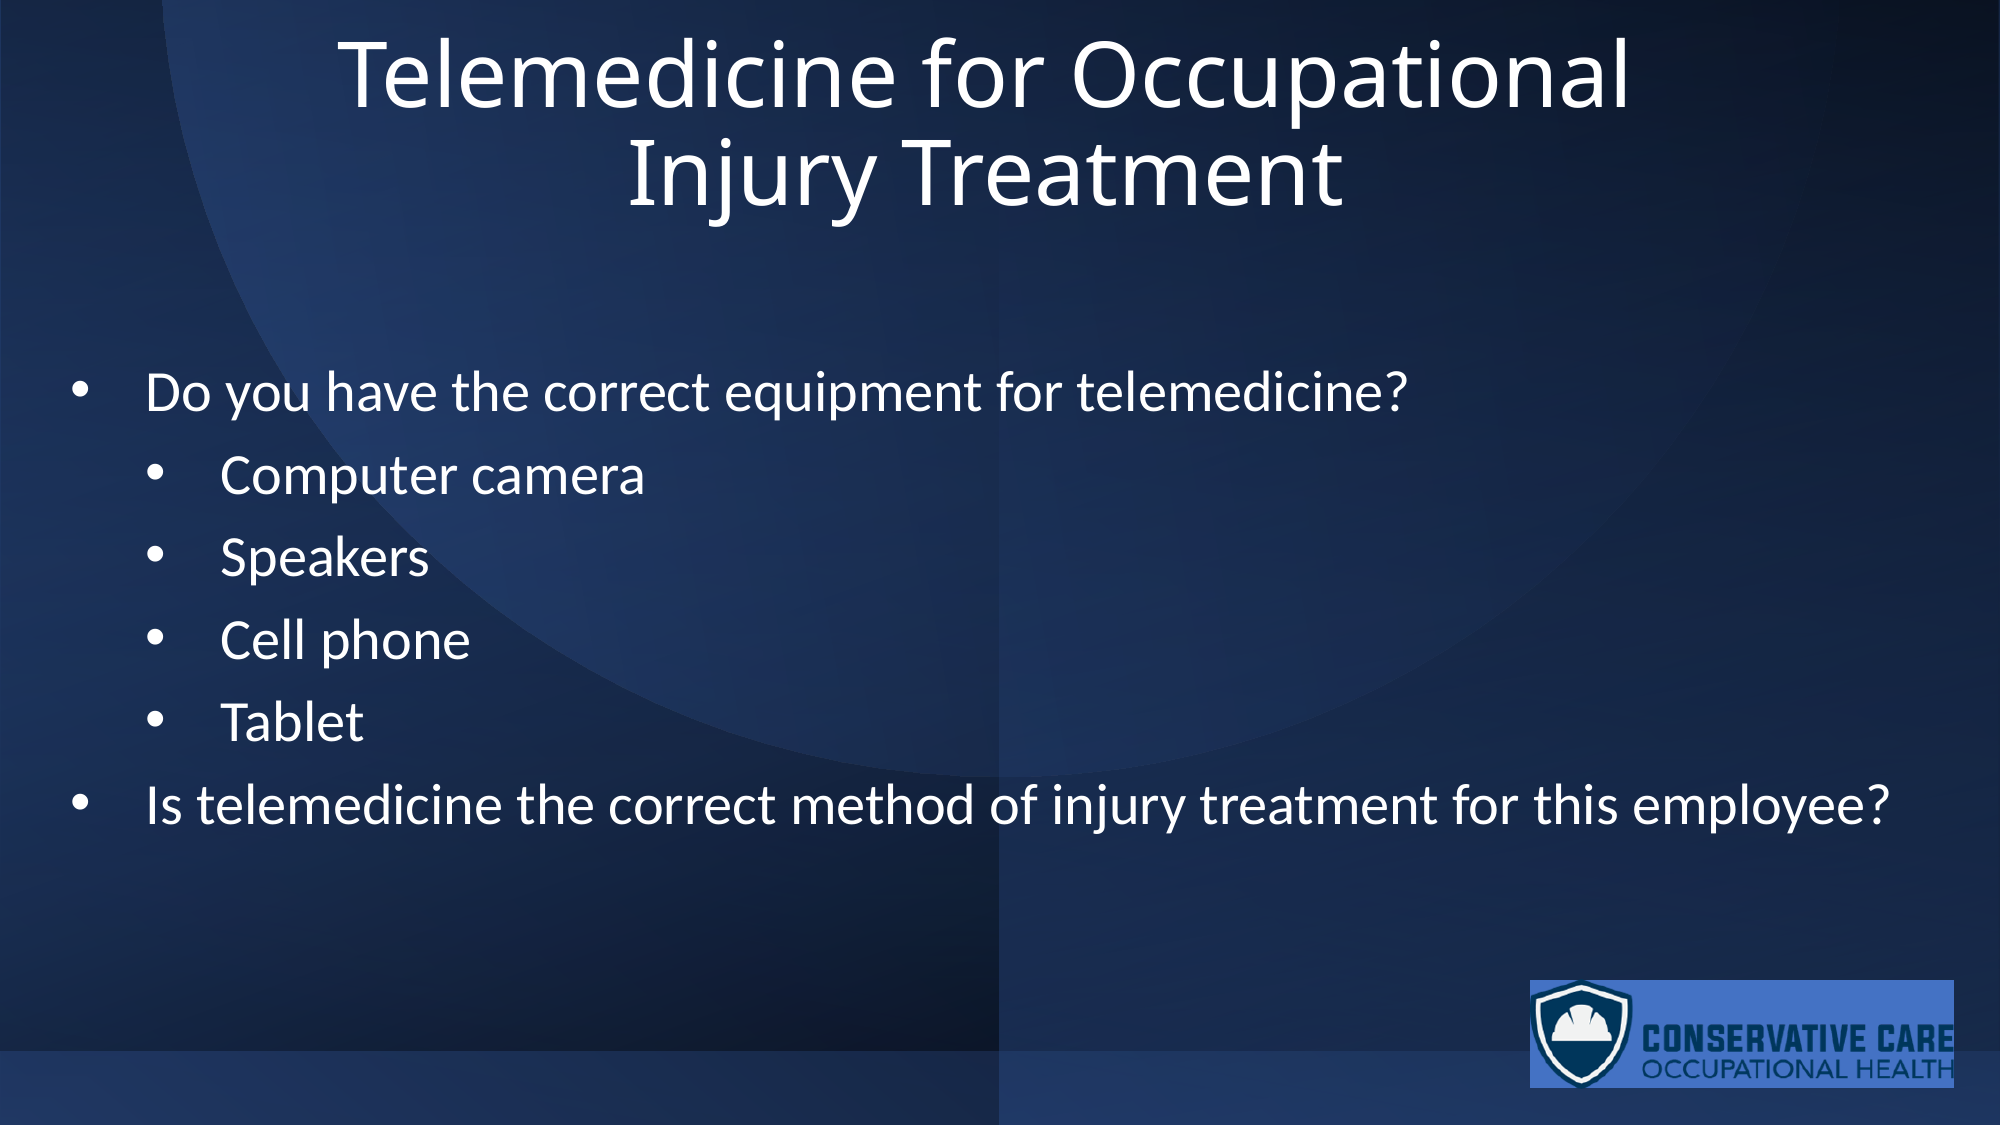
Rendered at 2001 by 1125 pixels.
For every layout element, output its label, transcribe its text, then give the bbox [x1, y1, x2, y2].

text_box Do you have the correct equipment for telemedicine? Computer camera Speakers Cell phone Tablet Is telemedicine the correct method of injury treatment for this employee? [55, 346, 1934, 844]
text_box [0, 0, 1999, 1125]
picture [1529, 979, 1954, 1089]
text_box [160, 0, 1840, 346]
title Telemedicine for Occupational Injury Treatment [317, 19, 1654, 236]
